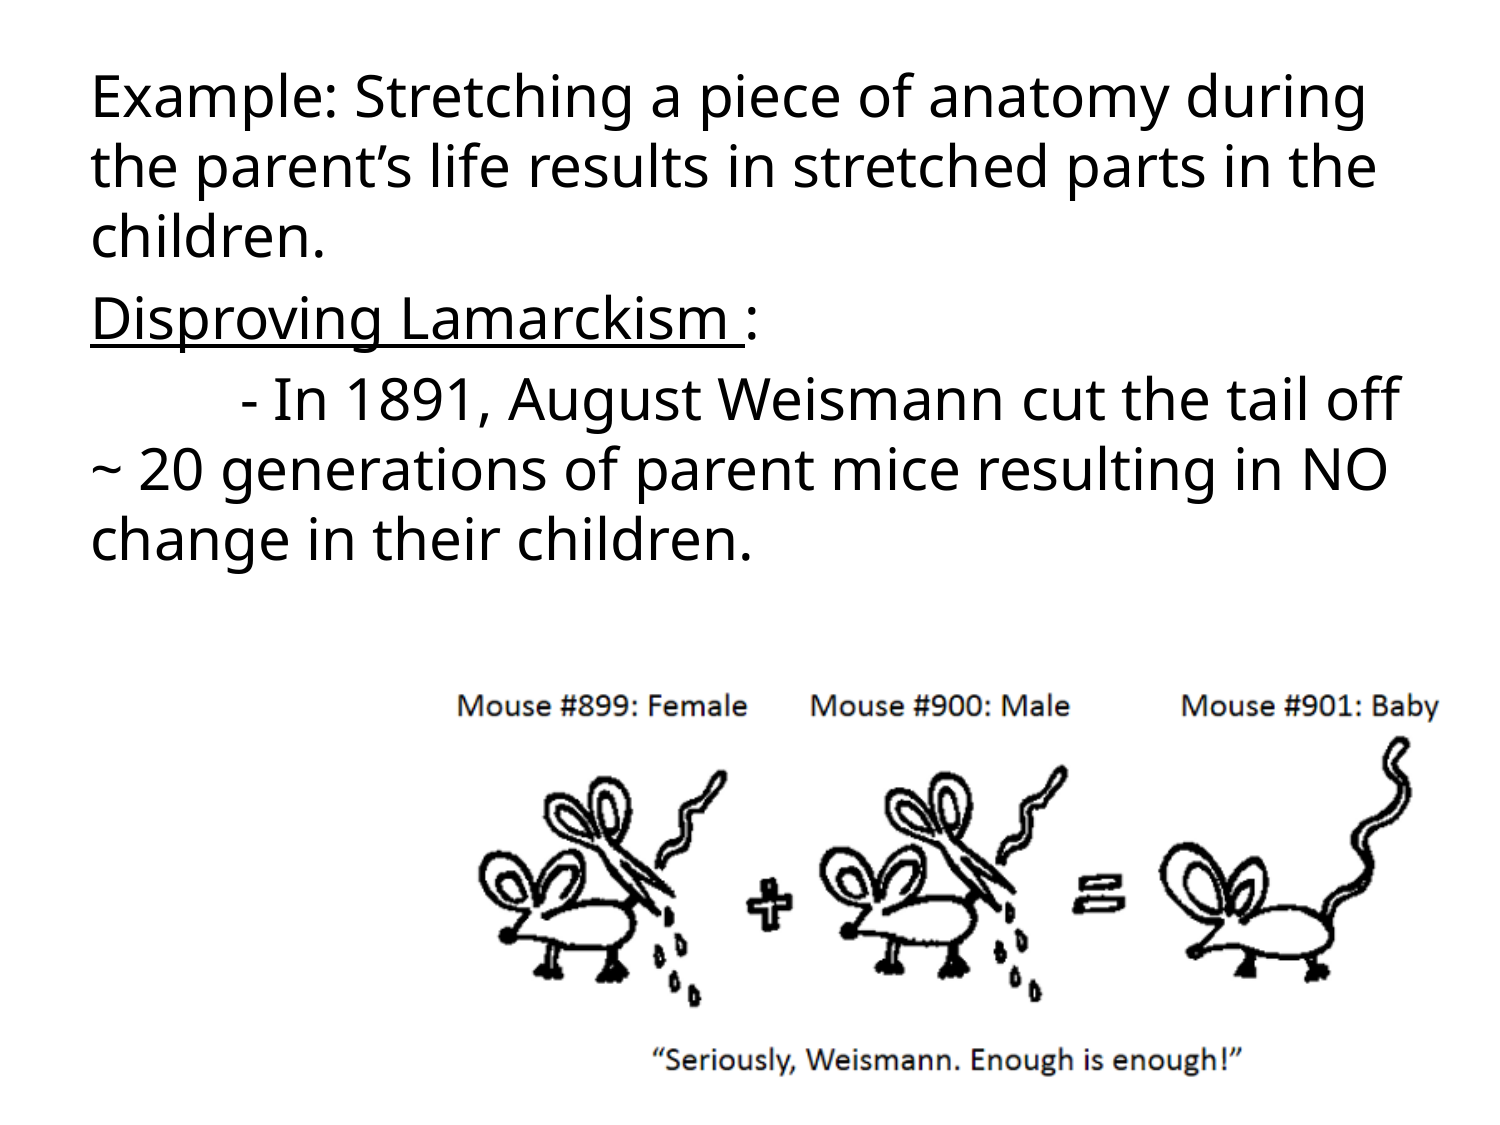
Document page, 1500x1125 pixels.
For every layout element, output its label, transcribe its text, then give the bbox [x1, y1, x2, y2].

picture [453, 688, 1451, 1093]
list Example: Stretching a piece of anatomy during the parent’s life results in stretched parts in the children. Disproving Lamarckism : - In 1891, August Weismann cut the tail off ~ 20 generations of parent mice resulting in NO change in their children. [75, 52, 1425, 1005]
